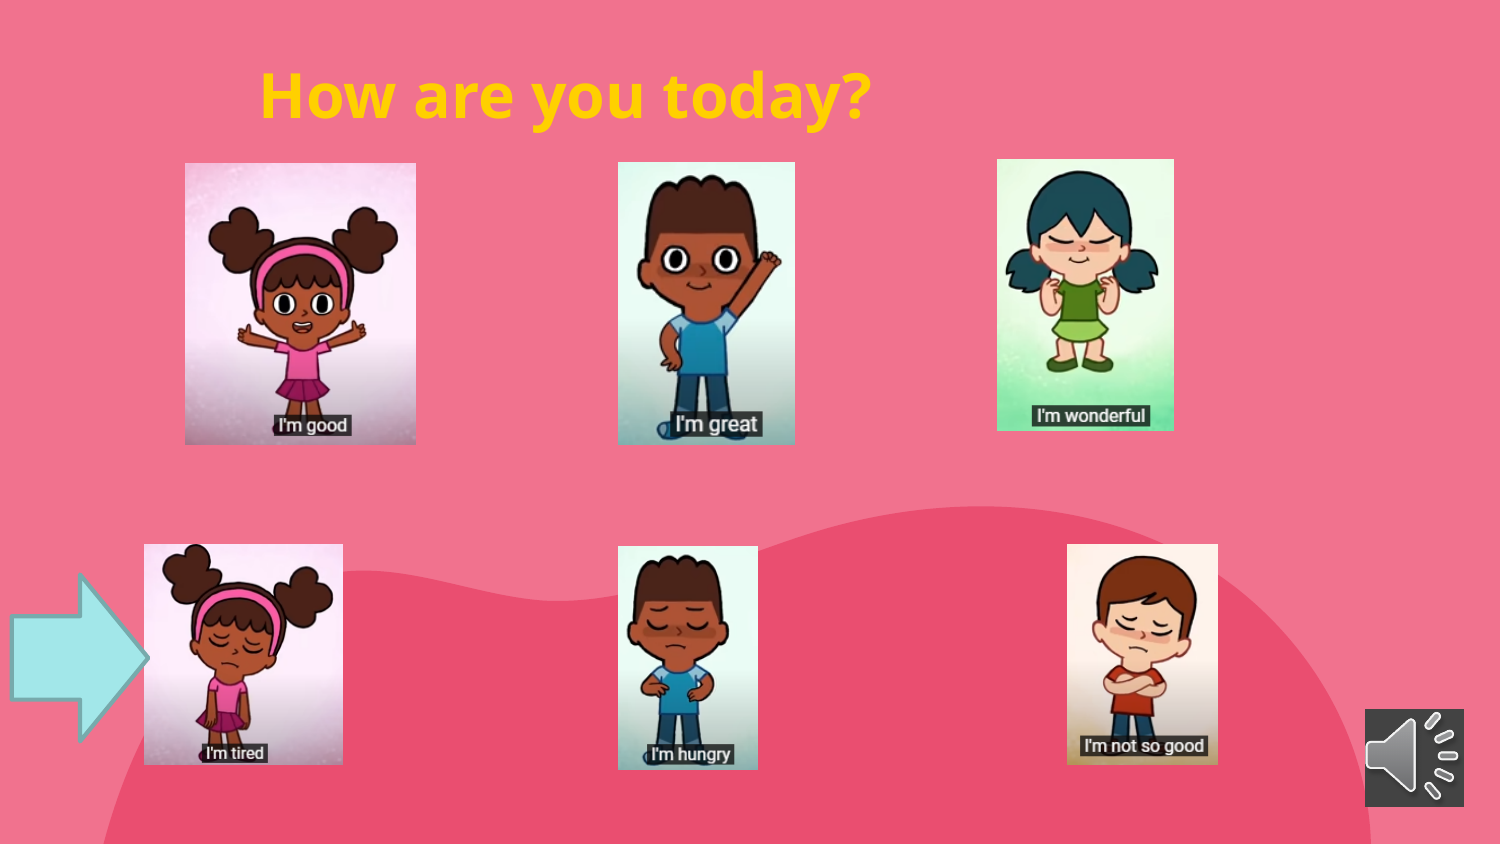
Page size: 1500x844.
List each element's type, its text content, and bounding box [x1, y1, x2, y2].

picture [618, 545, 759, 770]
text_box [9, 572, 138, 744]
picture [1067, 544, 1218, 765]
picture [143, 544, 344, 765]
title How are you today? [243, 34, 1395, 153]
picture [1364, 708, 1465, 809]
picture [997, 158, 1174, 432]
picture [618, 162, 795, 445]
picture [185, 162, 416, 446]
